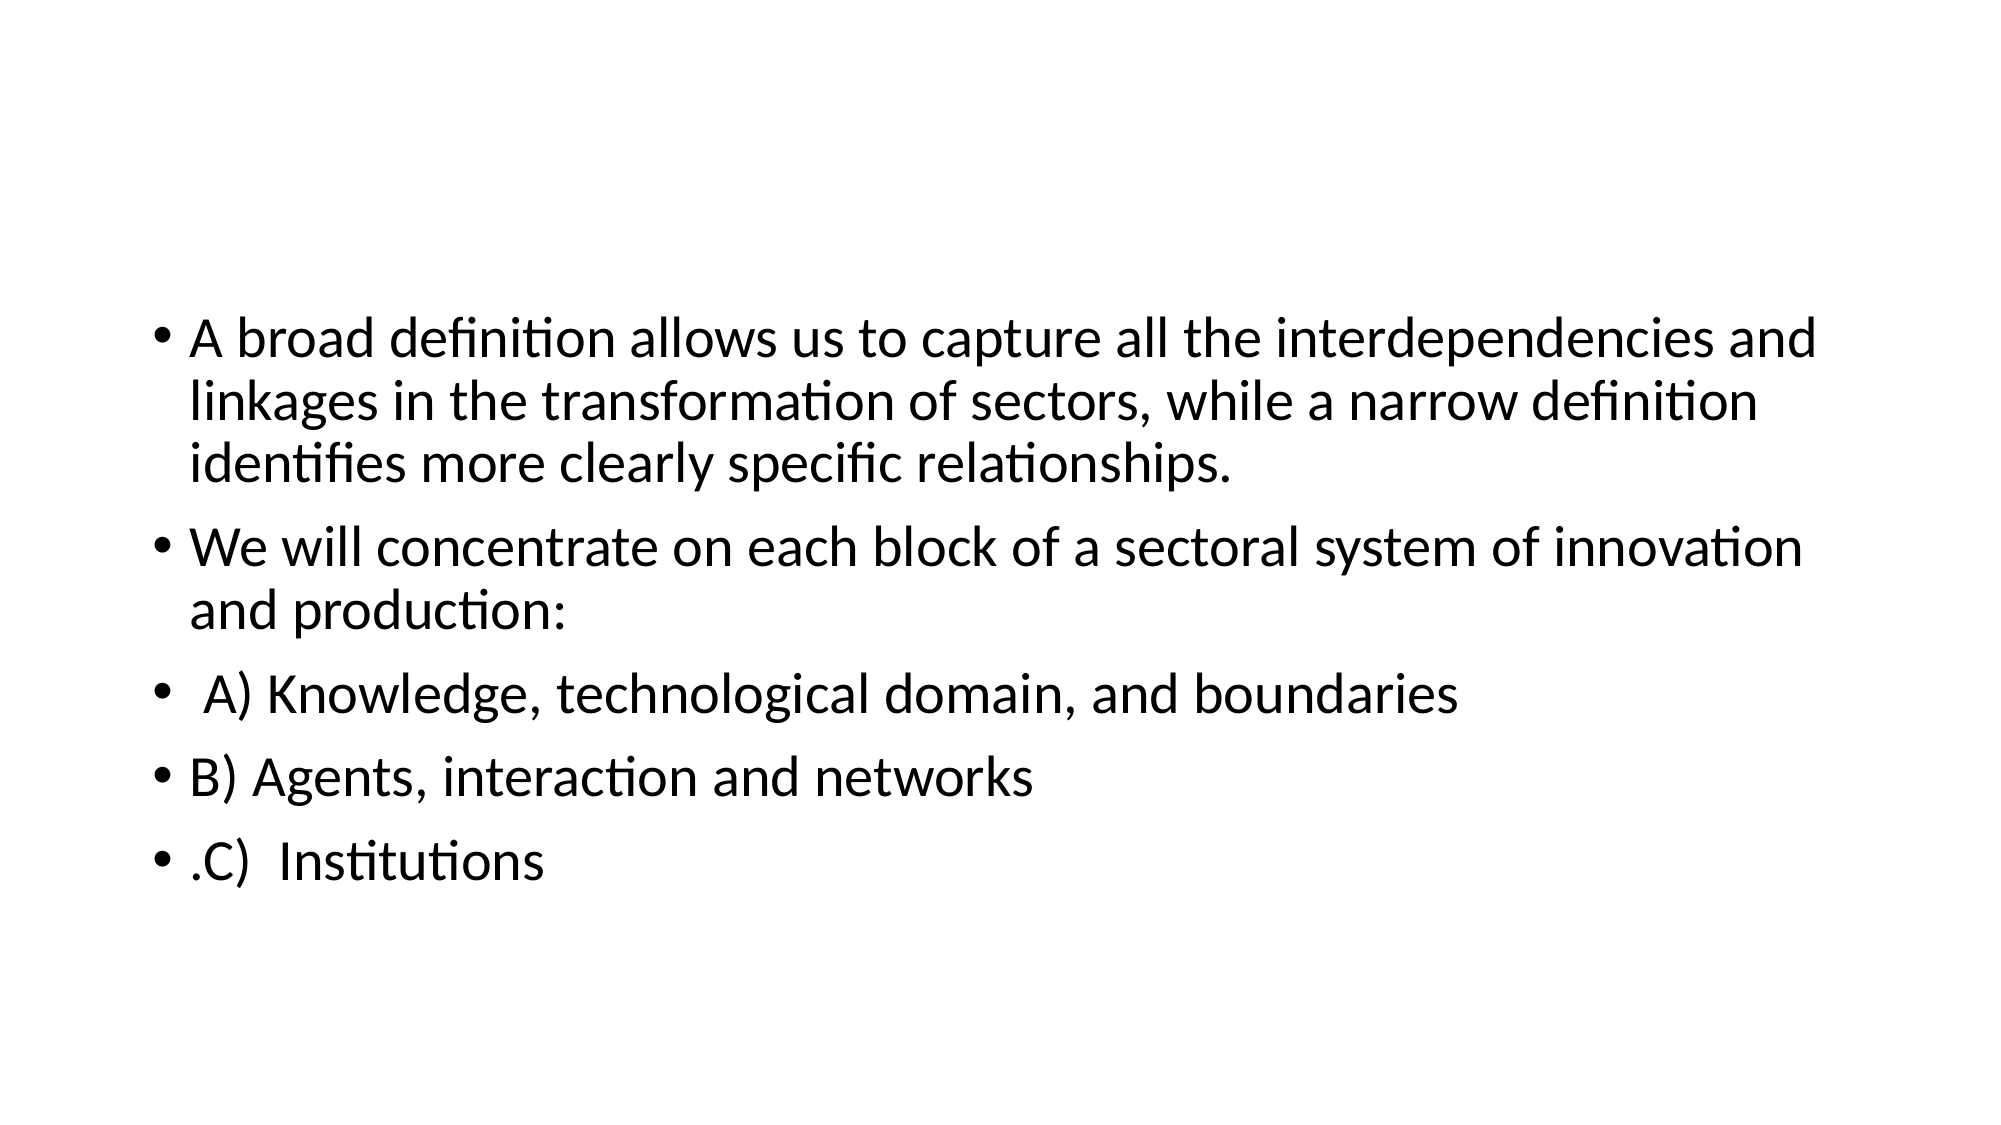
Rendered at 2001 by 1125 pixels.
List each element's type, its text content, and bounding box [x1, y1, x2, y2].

list A broad definition allows us to capture all the interdependencies and linkages in the transformation of sectors, while a narrow definition identifies more clearly specific relationships. We will concentrate on each block of a sectoral system of innovation and production: A) Knowledge, technological domain, and boundaries B) Agents, interaction and networks .C) Institutions [137, 299, 1863, 1014]
